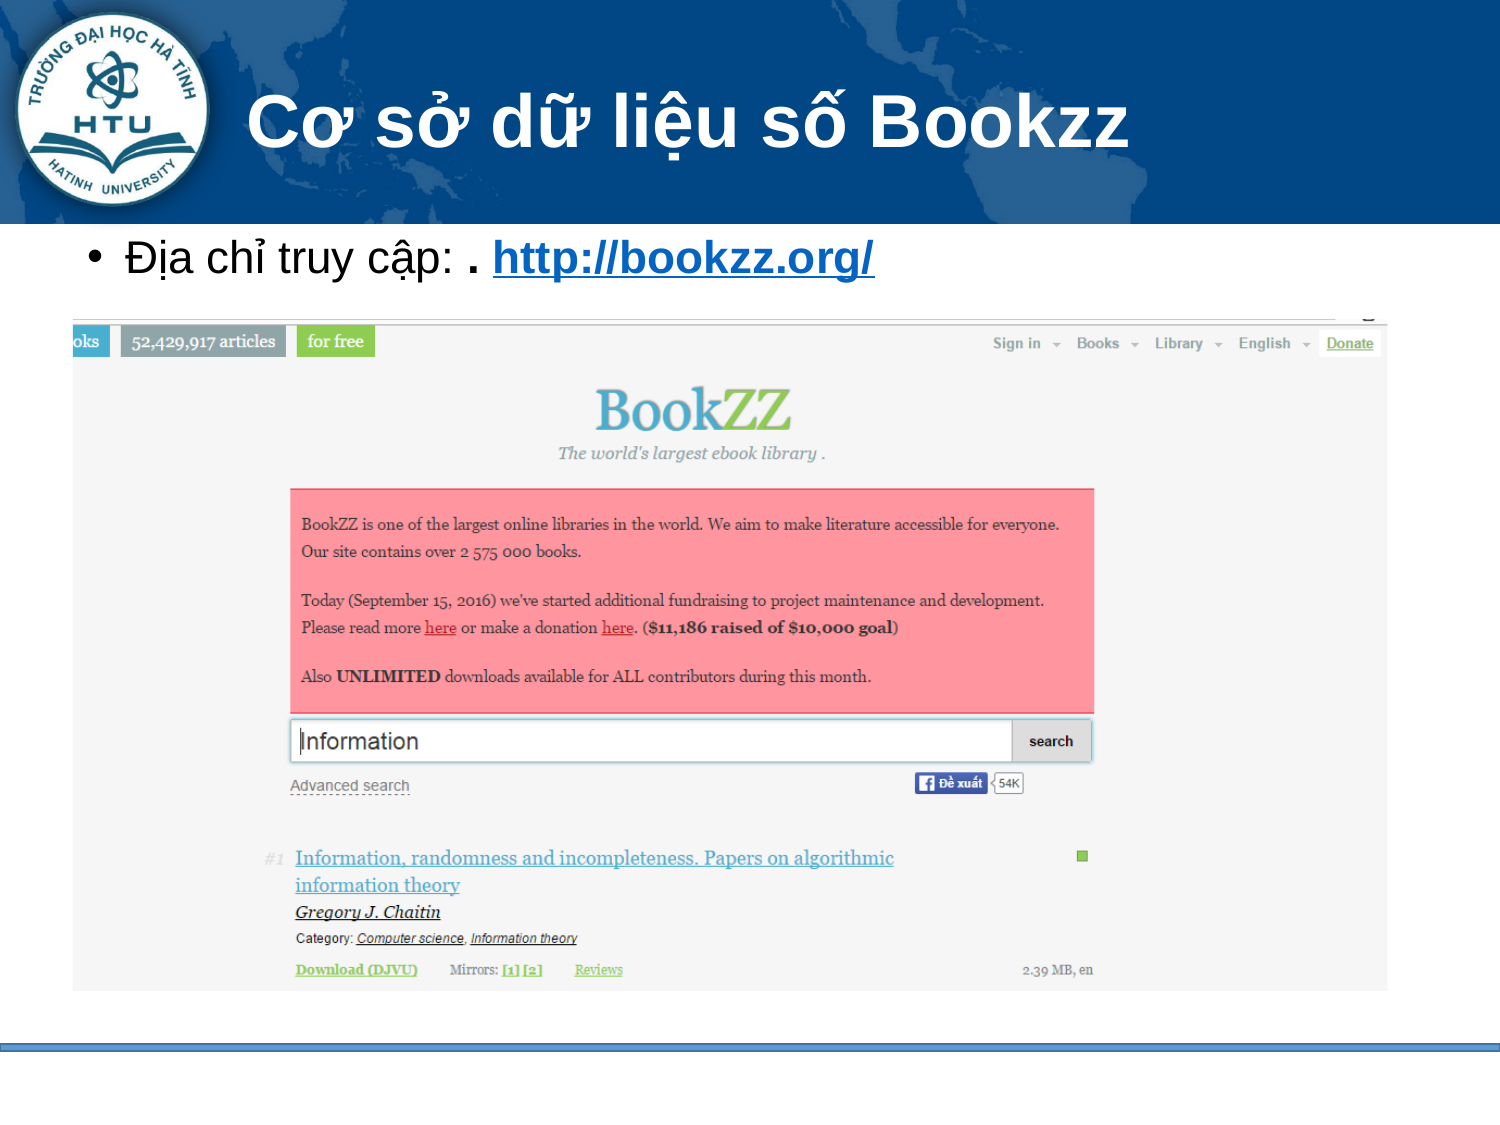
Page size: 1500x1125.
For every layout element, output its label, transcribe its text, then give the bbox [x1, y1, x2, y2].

picture [72, 319, 1388, 991]
list Địa chỉ truy cập: . http://bookzz.org/ [72, 226, 1435, 991]
picture [0, 0, 1500, 224]
title Cơ sở dữ liệu số Bookzz [231, 38, 1158, 208]
